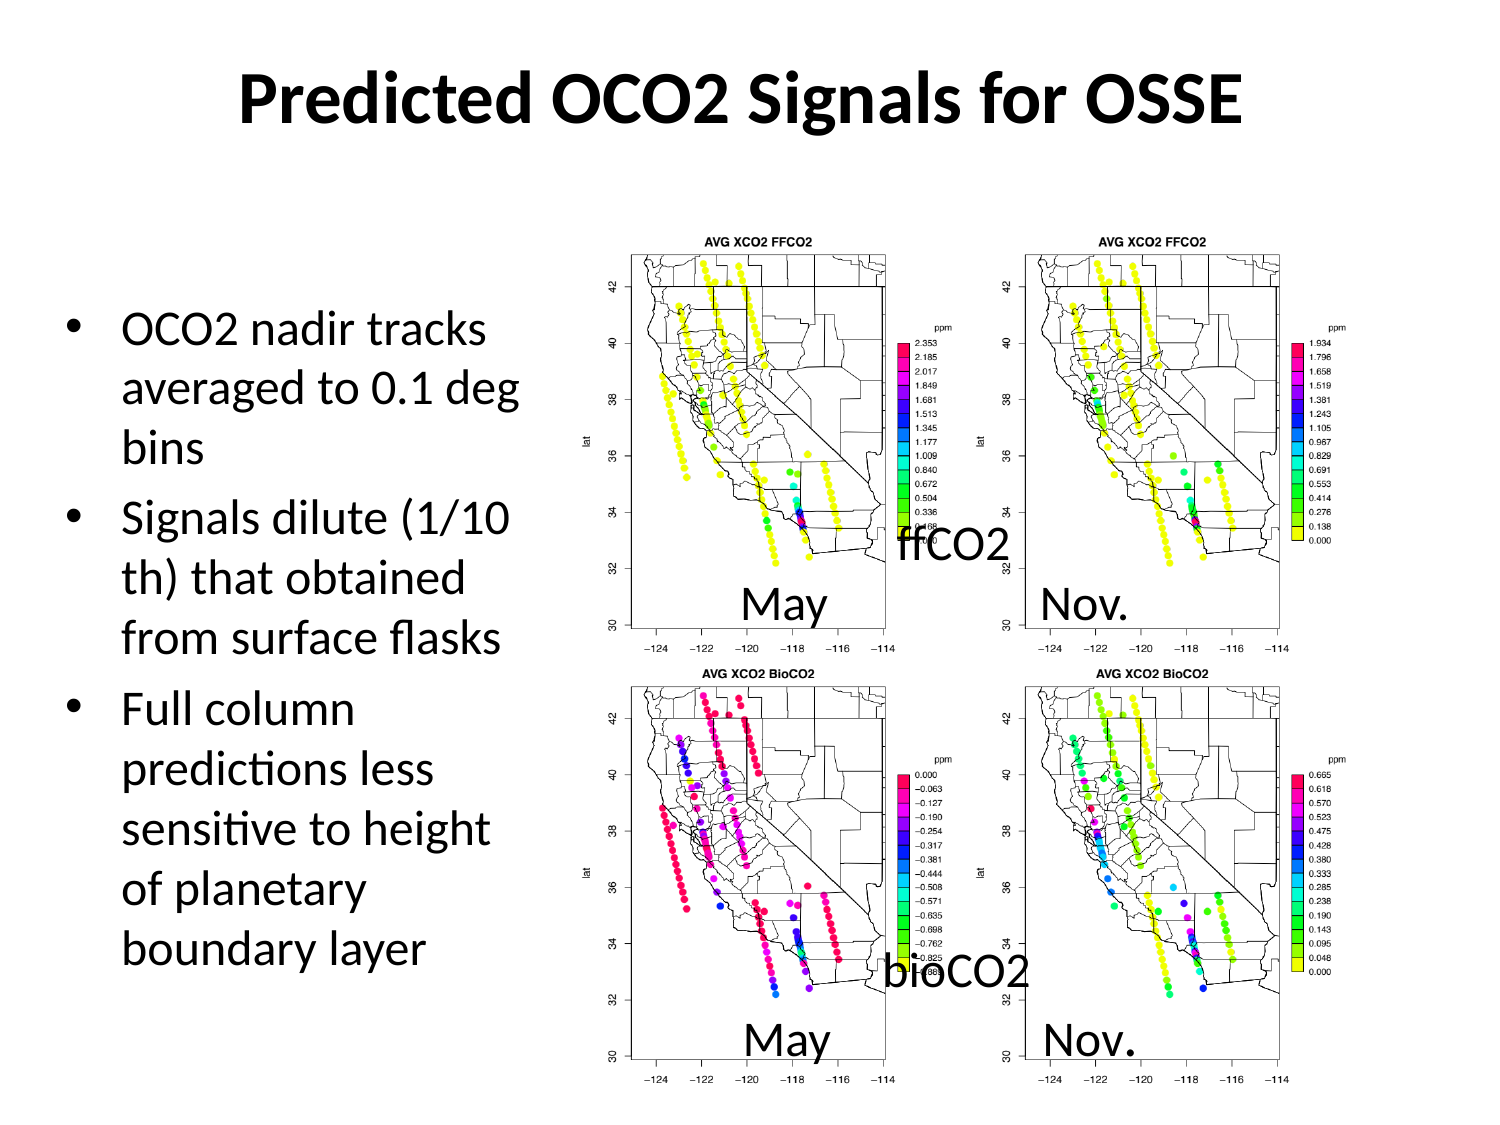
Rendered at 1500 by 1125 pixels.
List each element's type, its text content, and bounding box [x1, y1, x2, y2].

list OCO2 nadir tracks averaged to 0.1 deg bins Signals dilute (1/10 th) that obtained from surface flasks Full column predictions less sensitive to height of planetary boundary layer [50, 287, 527, 1098]
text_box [532, 215, 1377, 1098]
title Predicted OCO2 Signals for OSSE [75, 0, 1426, 188]
